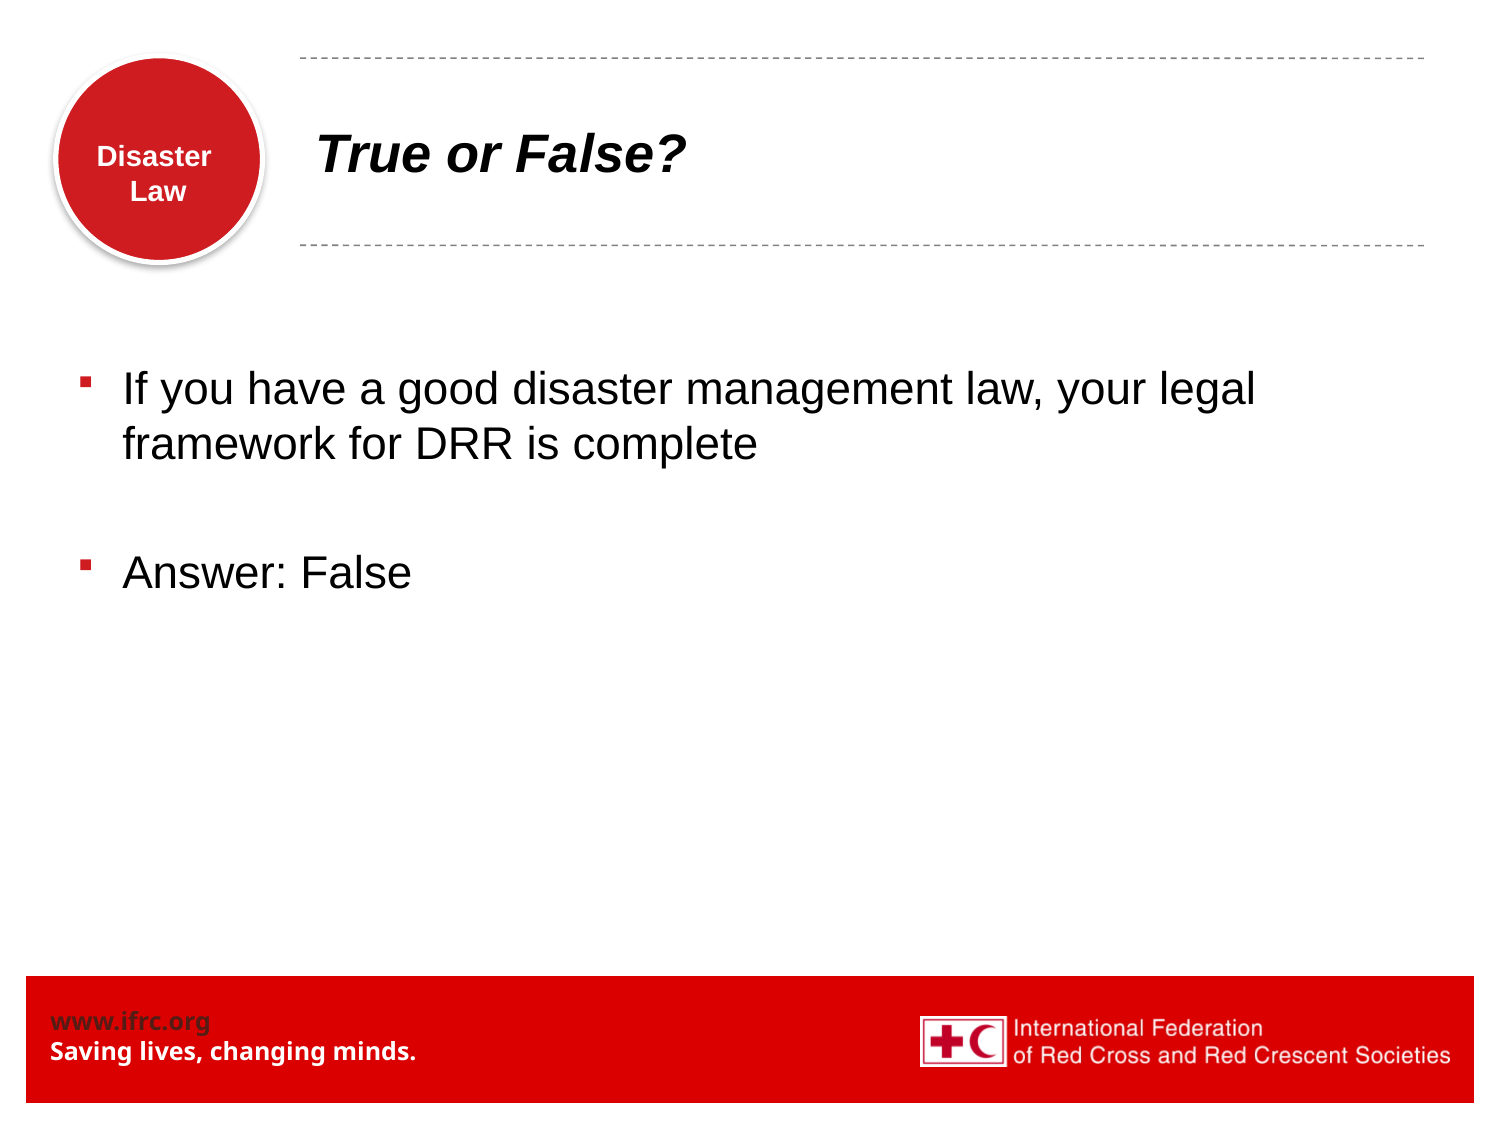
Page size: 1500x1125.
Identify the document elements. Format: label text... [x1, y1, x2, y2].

title True or False? [299, 57, 1426, 246]
picture [920, 1016, 1450, 1067]
list If you have a good disaster management law, your legal framework for DRR is complete Answer: False [62, 287, 1388, 988]
